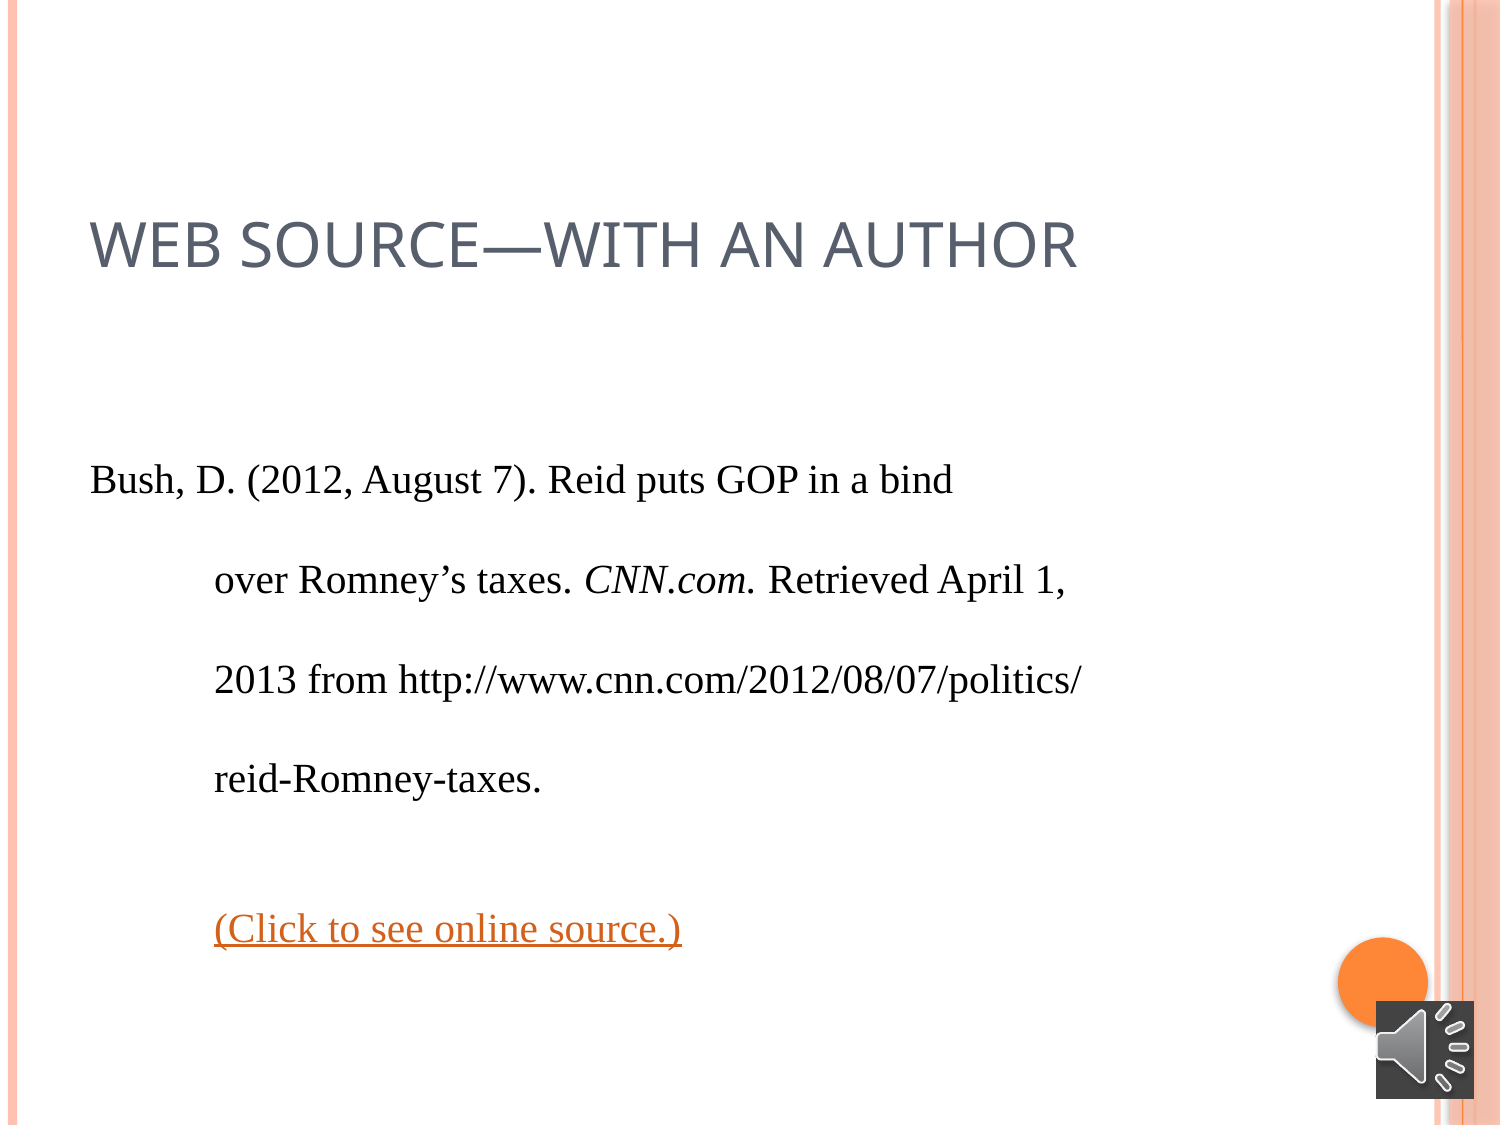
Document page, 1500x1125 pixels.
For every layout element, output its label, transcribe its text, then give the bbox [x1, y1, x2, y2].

list Bush, D. (2012, August 7). Reid puts GOP in a bind over Romney’s taxes. CNN.com. Retrieved April 1, 2013 from http://www.cnn.com/2012/08/07/politics/ reid-Romney-taxes. (Click to see online source.) [75, 275, 1300, 1062]
picture [1374, 999, 1476, 1101]
title Web Source—With An Author [75, 45, 1300, 275]
